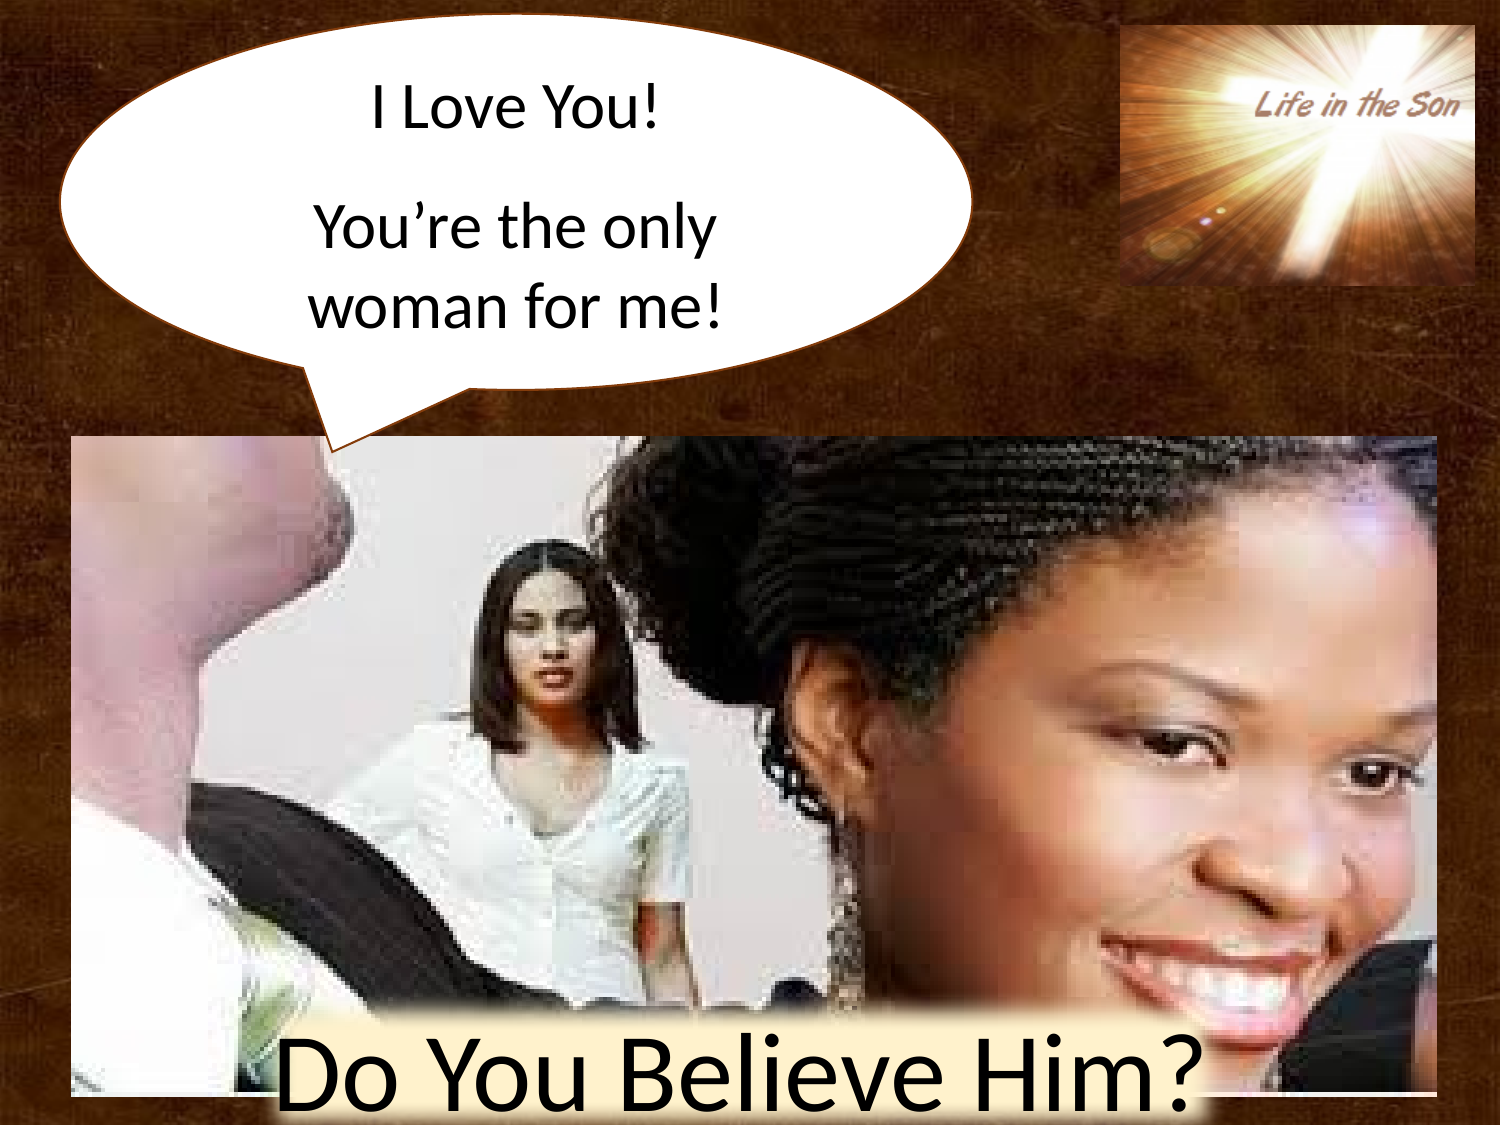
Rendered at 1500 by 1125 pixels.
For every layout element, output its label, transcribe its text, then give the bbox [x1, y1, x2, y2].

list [71, 436, 1437, 1097]
text_box Do You Believe Him? [295, 1097, 1190, 1106]
text_box I Love You! You’re the only woman for me! [58, 12, 974, 436]
picture [0, 0, 1500, 1125]
